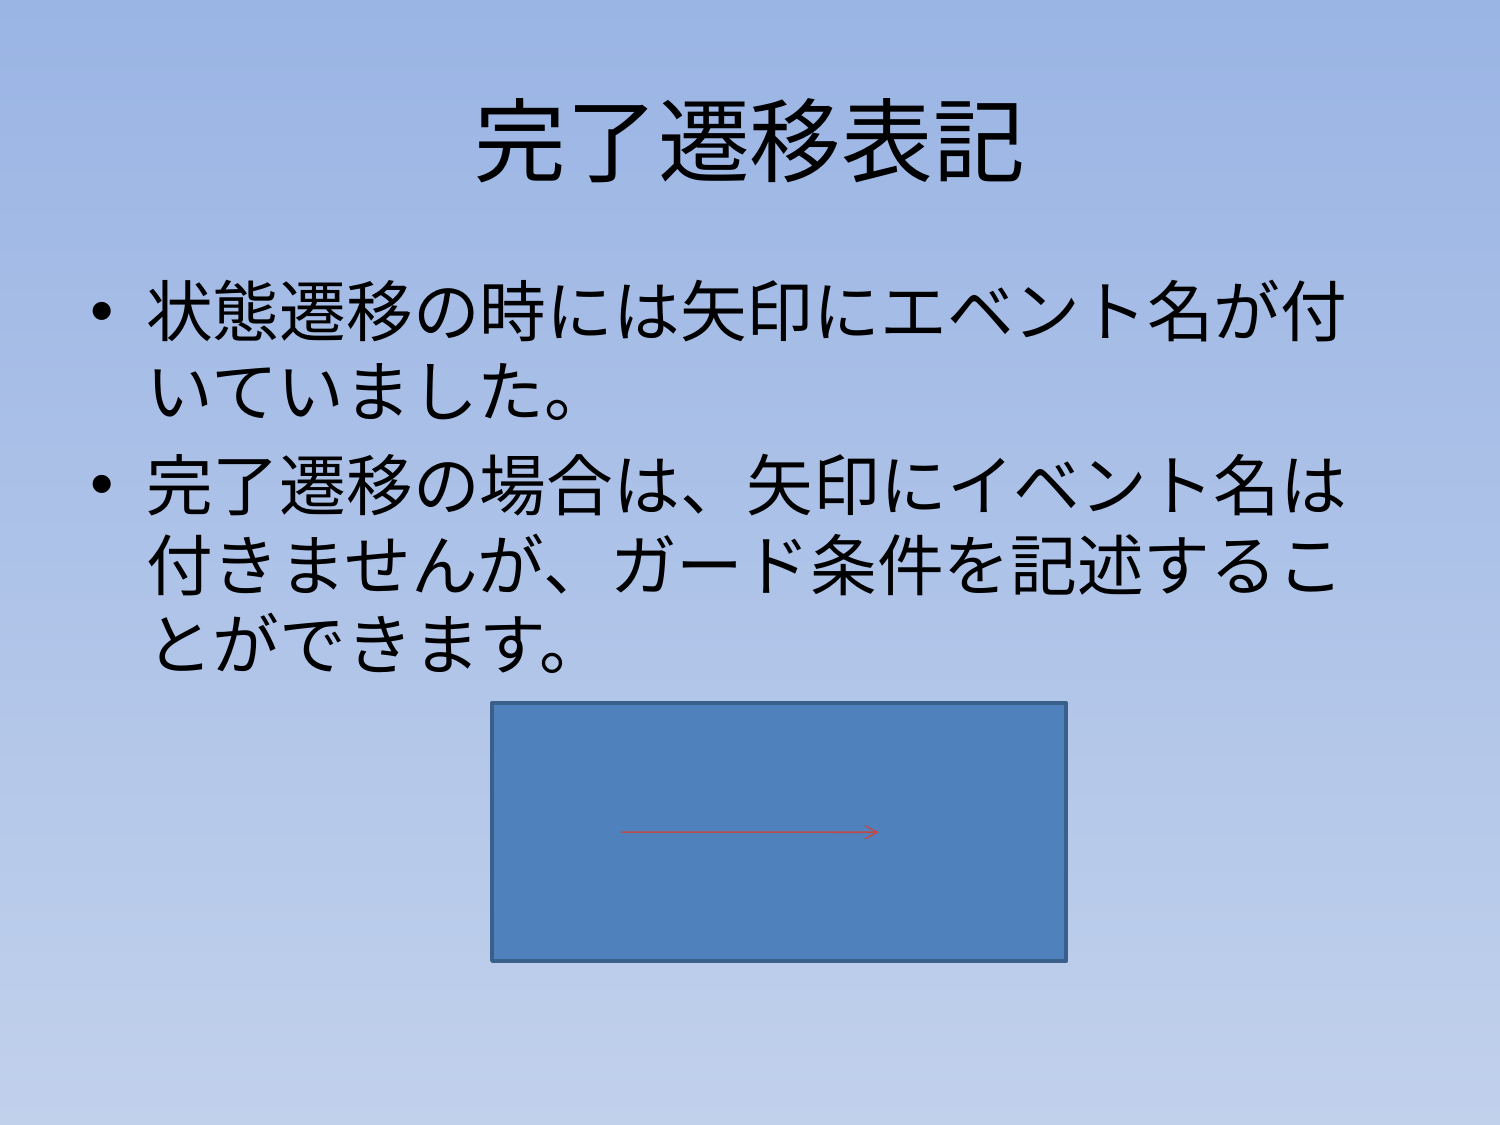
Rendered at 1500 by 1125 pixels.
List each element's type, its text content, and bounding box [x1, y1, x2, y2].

title 完了遷移表記 [75, 45, 1425, 233]
text_box [490, 701, 1068, 963]
list 状態遷移の時には矢印にエベント名が付いていました。 完了遷移の場合は、矢印にイベント名は付きませんが、ガード条件を記述することができます。 [75, 262, 1425, 1005]
